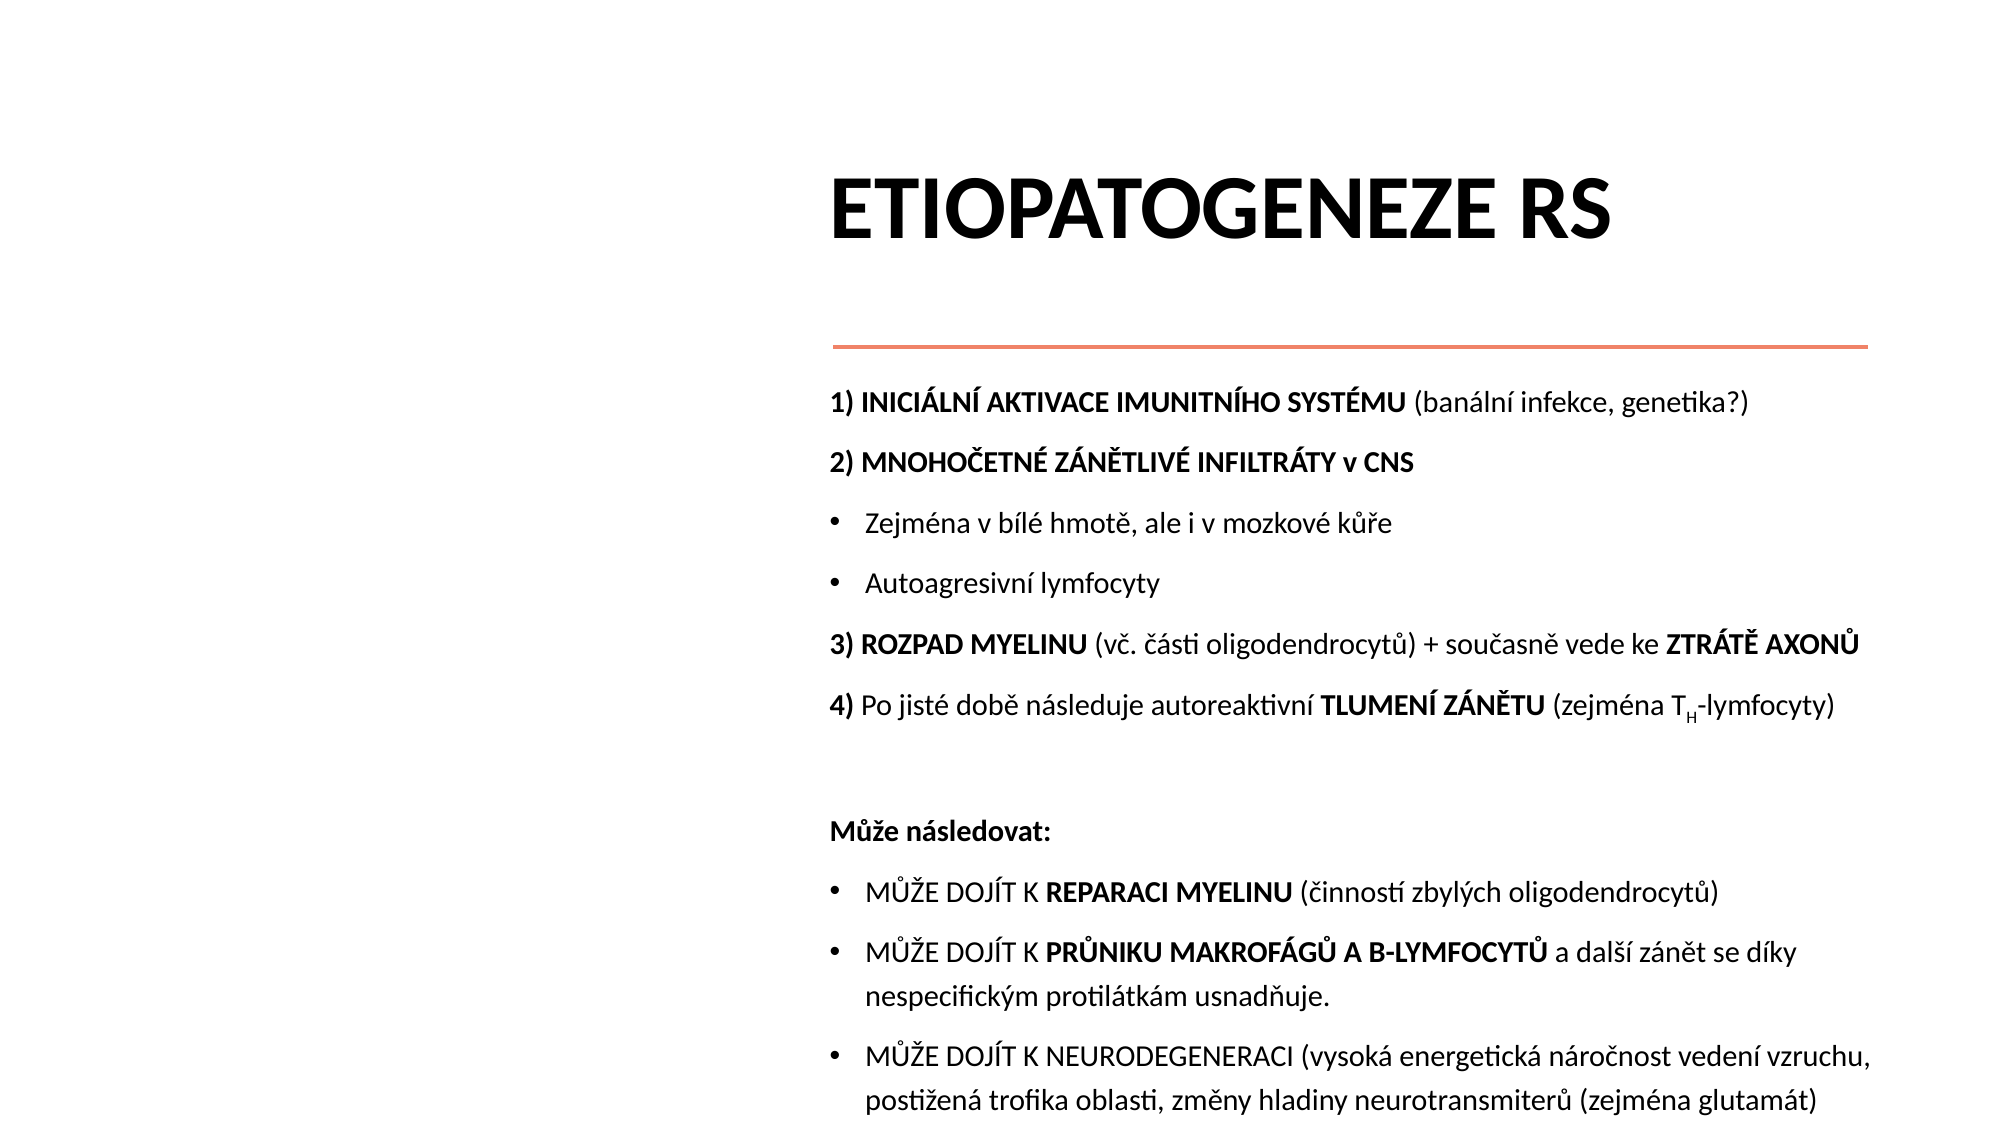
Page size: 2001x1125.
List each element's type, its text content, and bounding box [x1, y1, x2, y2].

list 1) INICIÁLNÍ AKTIVACE IMUNITNÍHO SYSTÉMU (banální infekce, genetika?) 2) MNOHOČETNÉ ZÁNĚTLIVÉ INFILTRÁTY v CNS Zejména v bílé hmotě, ale i v mozkové kůře Autoagresivní lymfocyty 3) ROZPAD MYELINU (vč. části oligodendrocytů) + současně vede ke ZTRÁTĚ AXONŮ 4) Po jisté době následuje autoreaktivní TLUMENÍ ZÁNĚTU (zejména TH-lymfocyty) Může následovat: MŮŽE DOJÍT K REPARACI MYELINU (činností zbylých oligodendrocytů) MŮŽE DOJÍT K PRŮNIKU MAKROFÁGŮ A B-LYMFOCYTŮ a další zánět se díky nespecifickým protilátkám usnadňuje. MŮŽE DOJÍT K NEURODEGENERACI (vysoká energetická náročnost vedení vzruchu, postižená trofika oblasti, změny hladiny neurotransmiterů (zejména glutamát) [814, 367, 1988, 1125]
title ETIOPATOGENEZE RS [814, 103, 1895, 315]
